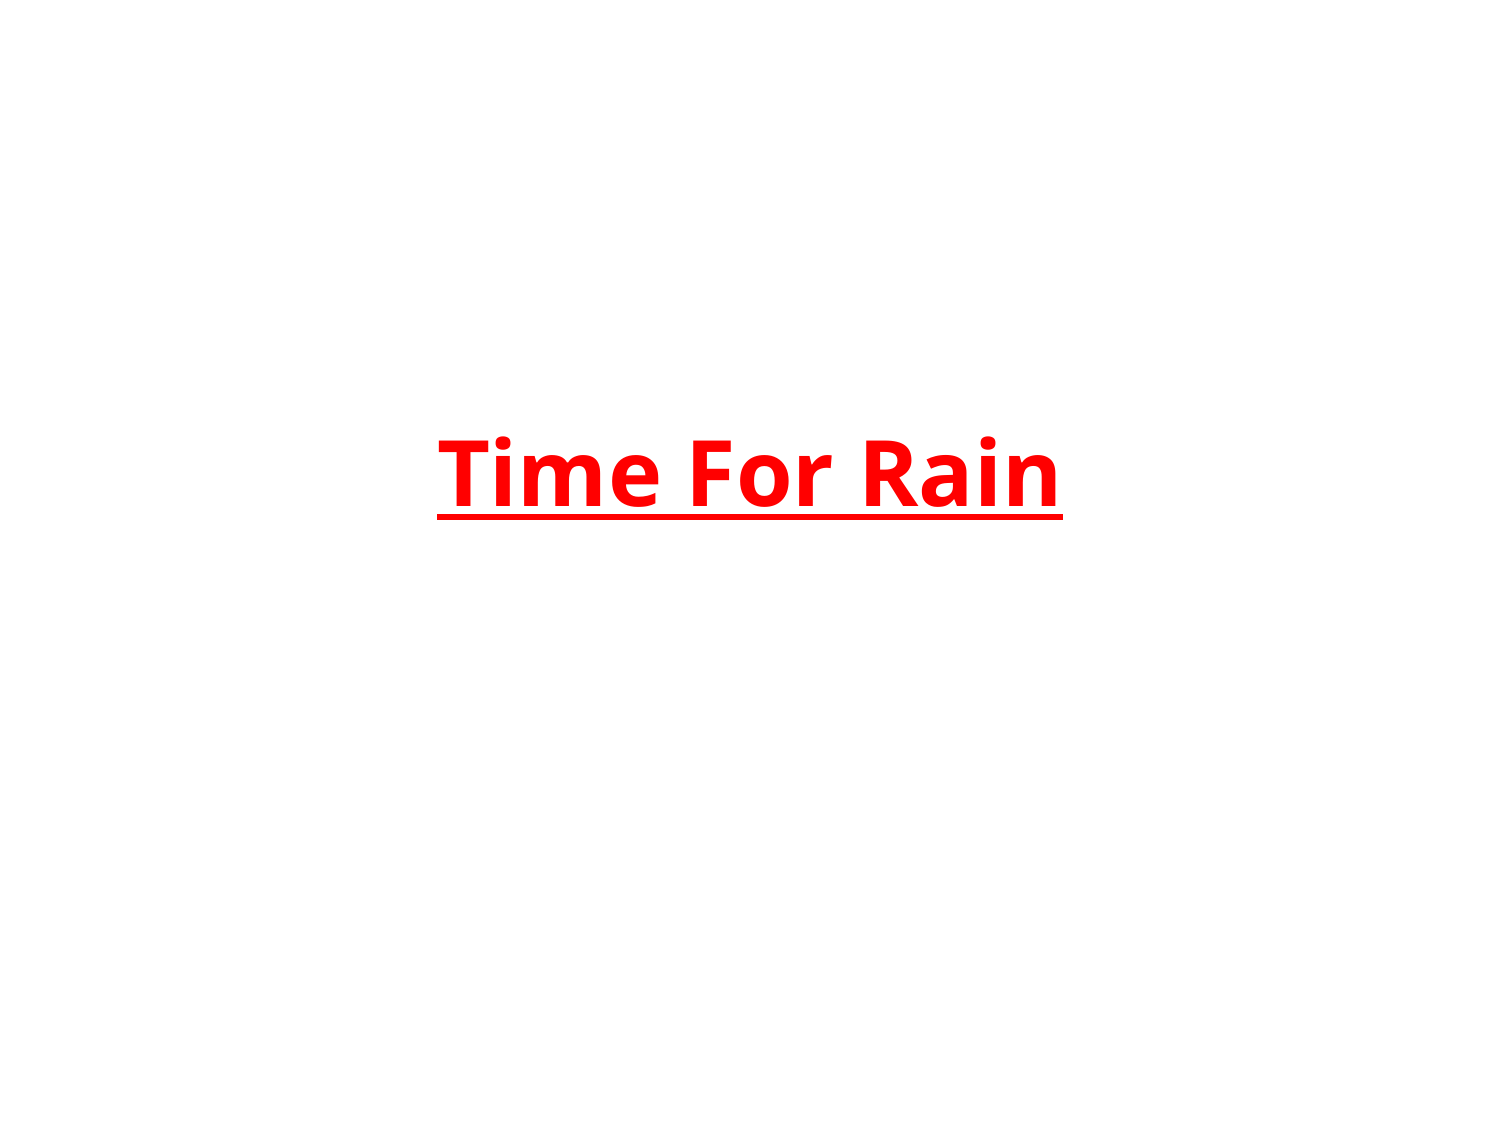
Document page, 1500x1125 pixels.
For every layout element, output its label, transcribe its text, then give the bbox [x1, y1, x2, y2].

title Time For Rain [112, 349, 1388, 591]
